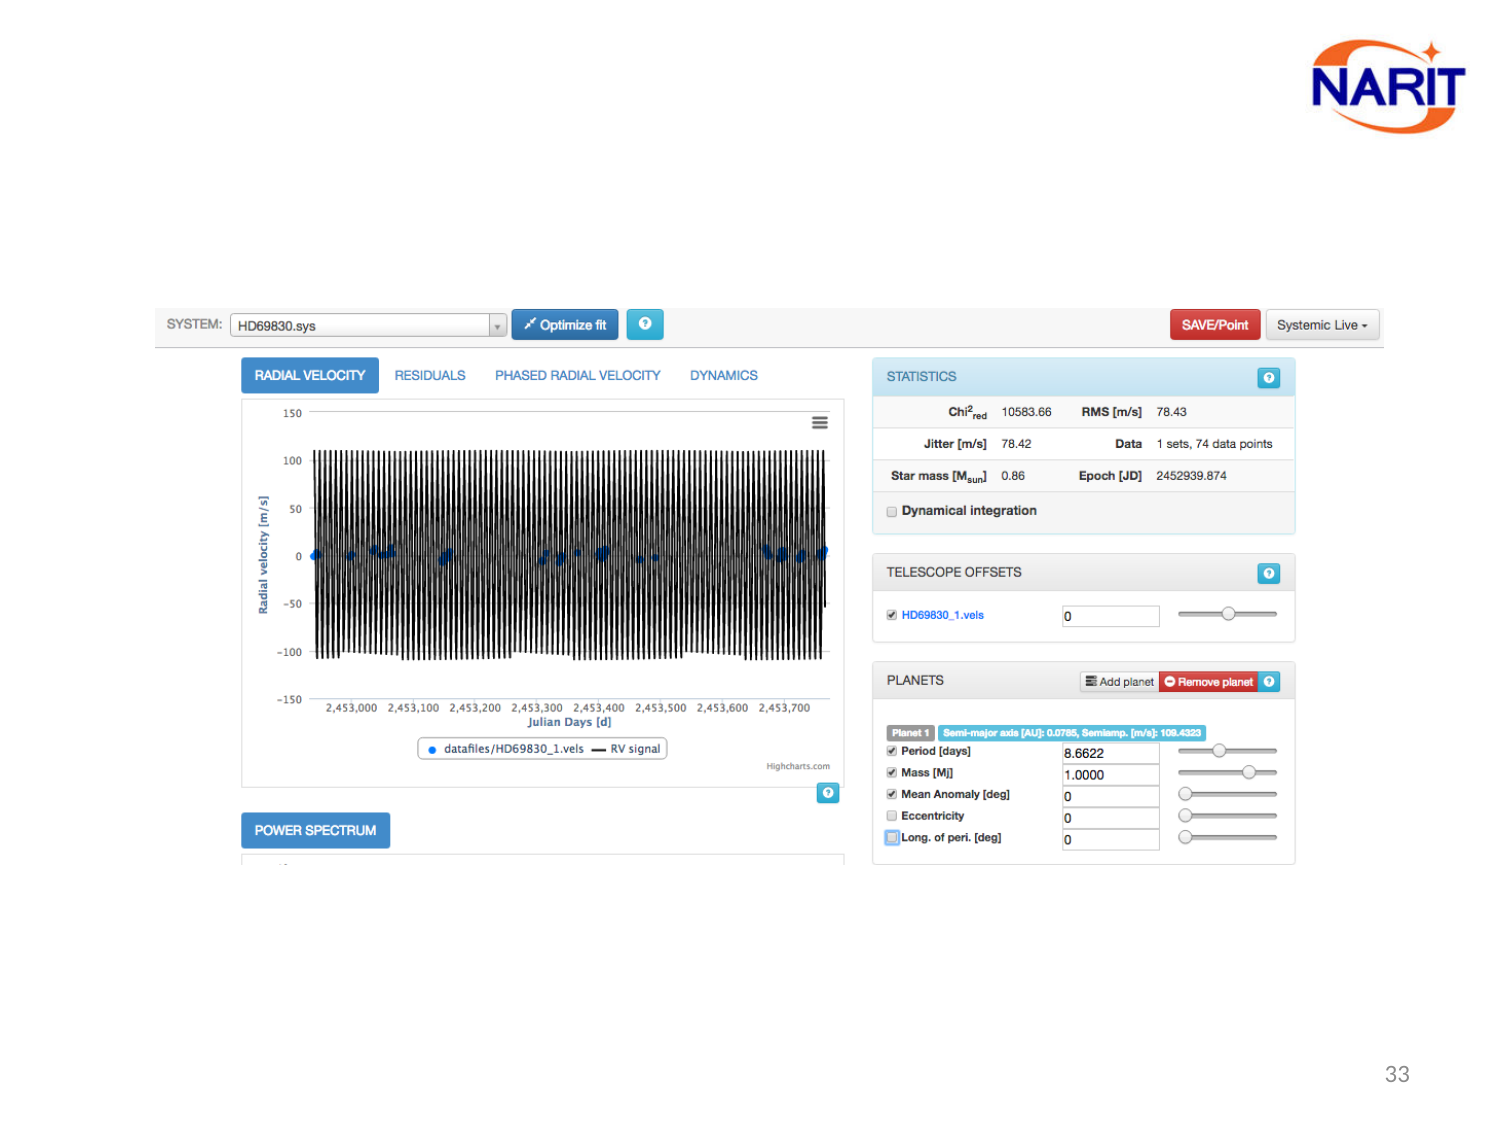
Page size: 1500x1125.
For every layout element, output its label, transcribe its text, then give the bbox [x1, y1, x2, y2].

picture [1305, 0, 1470, 182]
picture [155, 308, 1384, 865]
slide_number 33 [1074, 1042, 1425, 1103]
